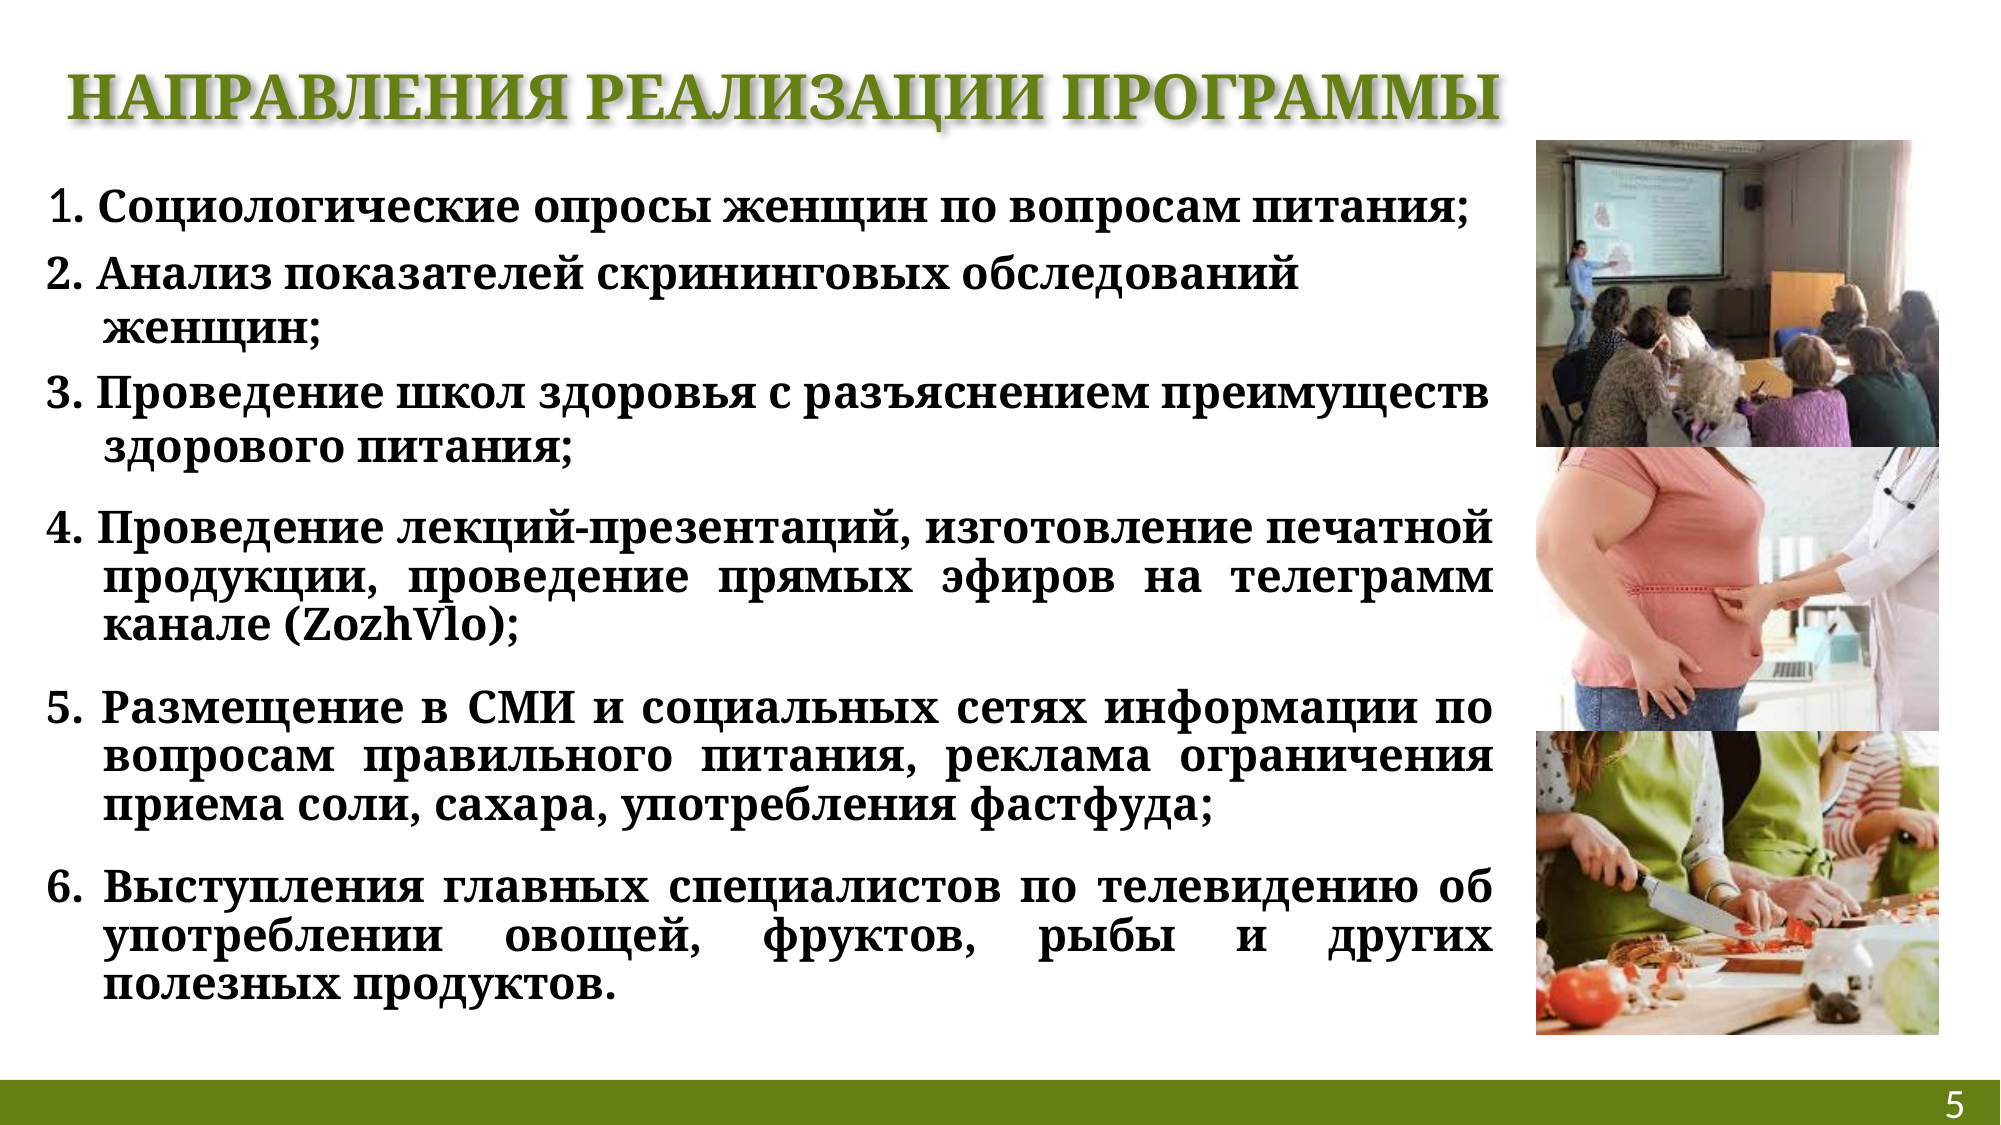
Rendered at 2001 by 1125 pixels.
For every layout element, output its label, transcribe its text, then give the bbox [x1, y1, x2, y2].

list 1. Социологические опросы женщин по вопросам питания; 2. Анализ показателей скрининговых обследований женщин; 3. Проведение школ здоровья с разъяснением преимуществ здорового питания; 4. Проведение лекций-презентаций, изготовление печатной продукции, проведение прямых эфиров на телеграмм канале (ZozhVlo); 5. Размещение в СМИ и социальных сетях информации по вопросам правильного питания, реклама ограничения приема соли, сахара, употребления фастфуда; 6. Выступления главных специалистов по телевидению об употреблении овощей, фруктов, рыбы и других полезных продуктов. [31, 162, 1510, 1035]
title Направления реализации программы [50, 11, 1789, 141]
slide_number 5 [1853, 1082, 1981, 1121]
picture [1536, 139, 1939, 1035]
